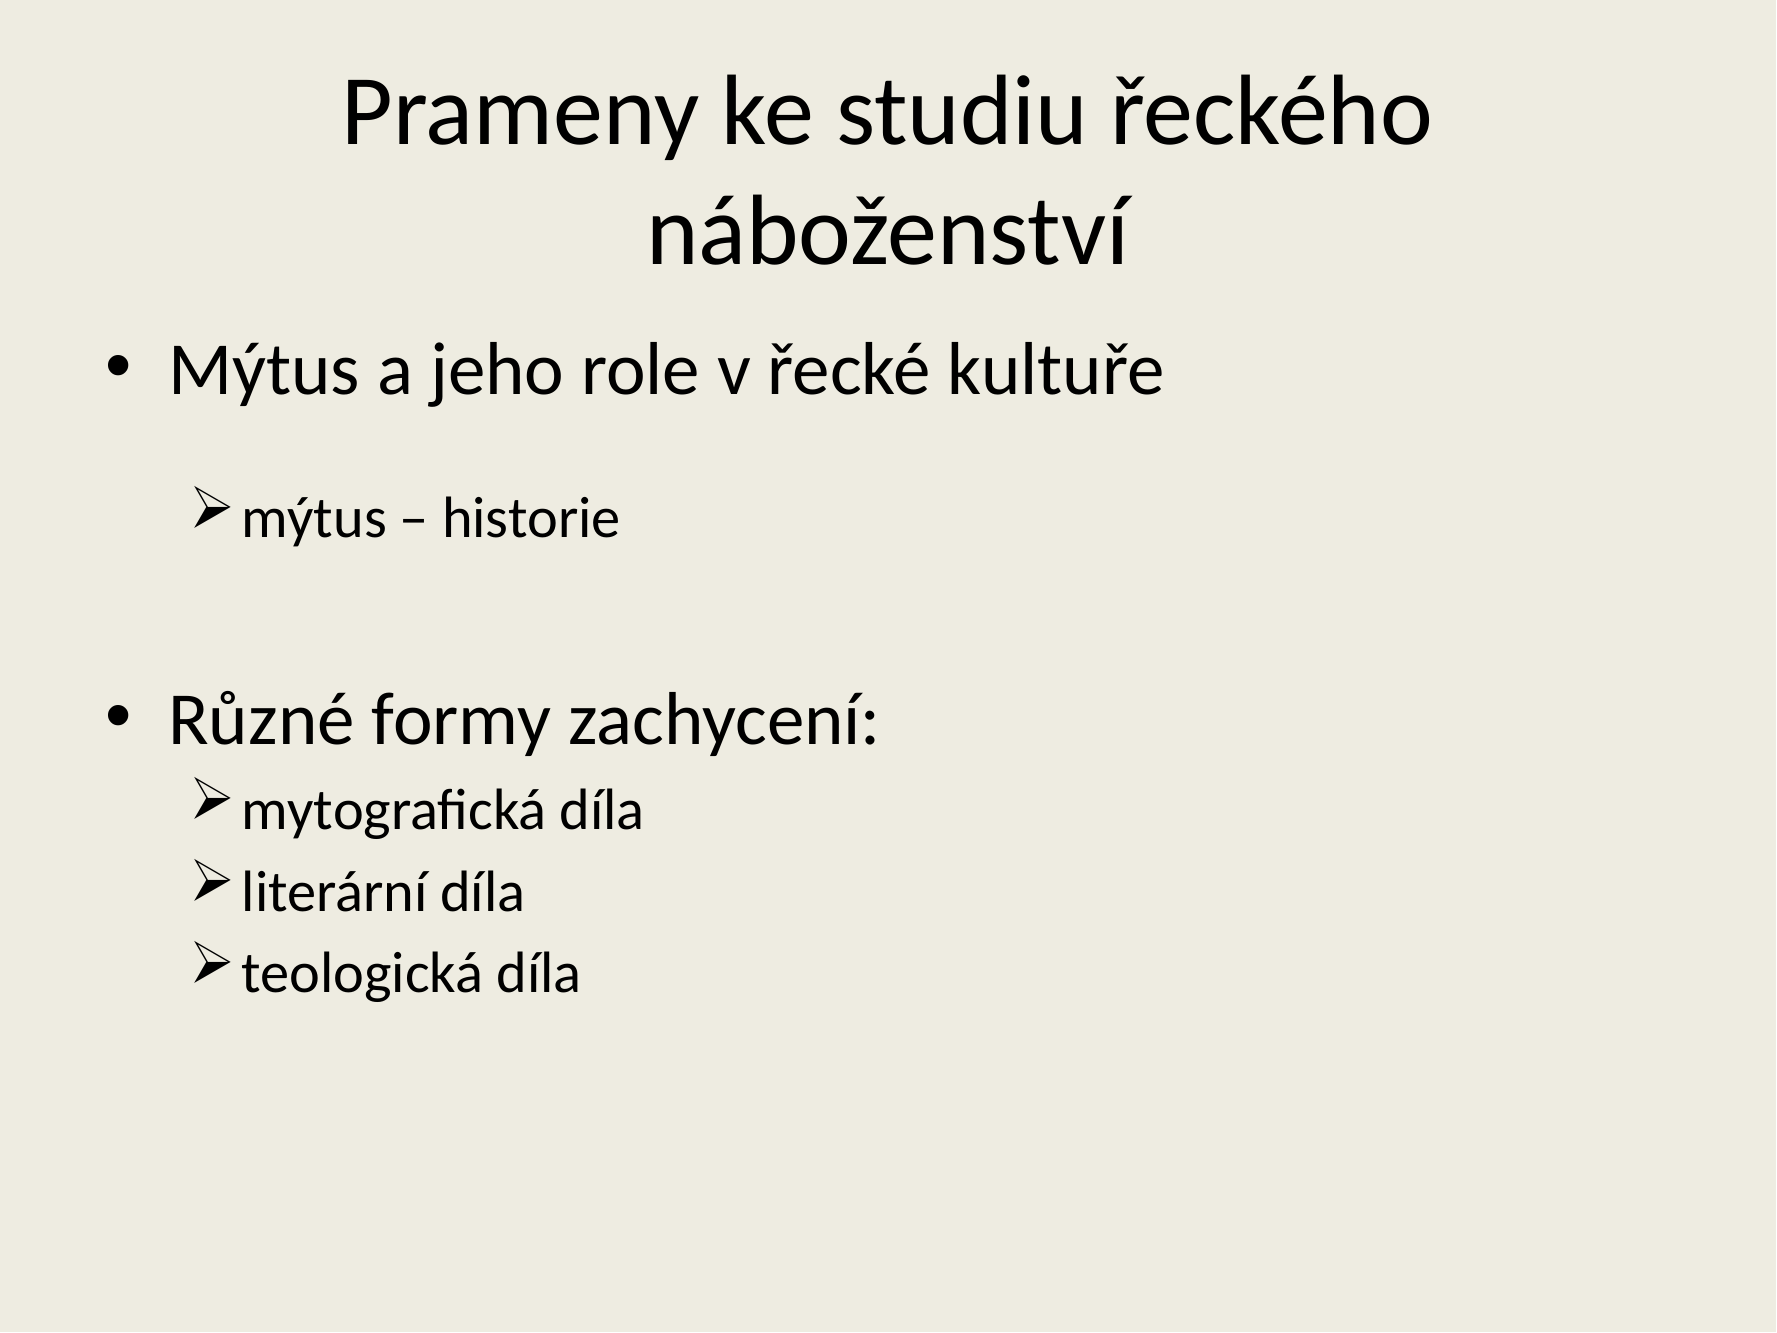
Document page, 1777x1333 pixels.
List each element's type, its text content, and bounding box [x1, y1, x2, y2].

title Prameny ke studiu řeckého náboženství [88, 53, 1688, 276]
list Mýtus a jeho role v řecké kultuře mýtus – historie Různé formy zachycení: mytografická díla literární díla teologická díla [88, 310, 1688, 1190]
